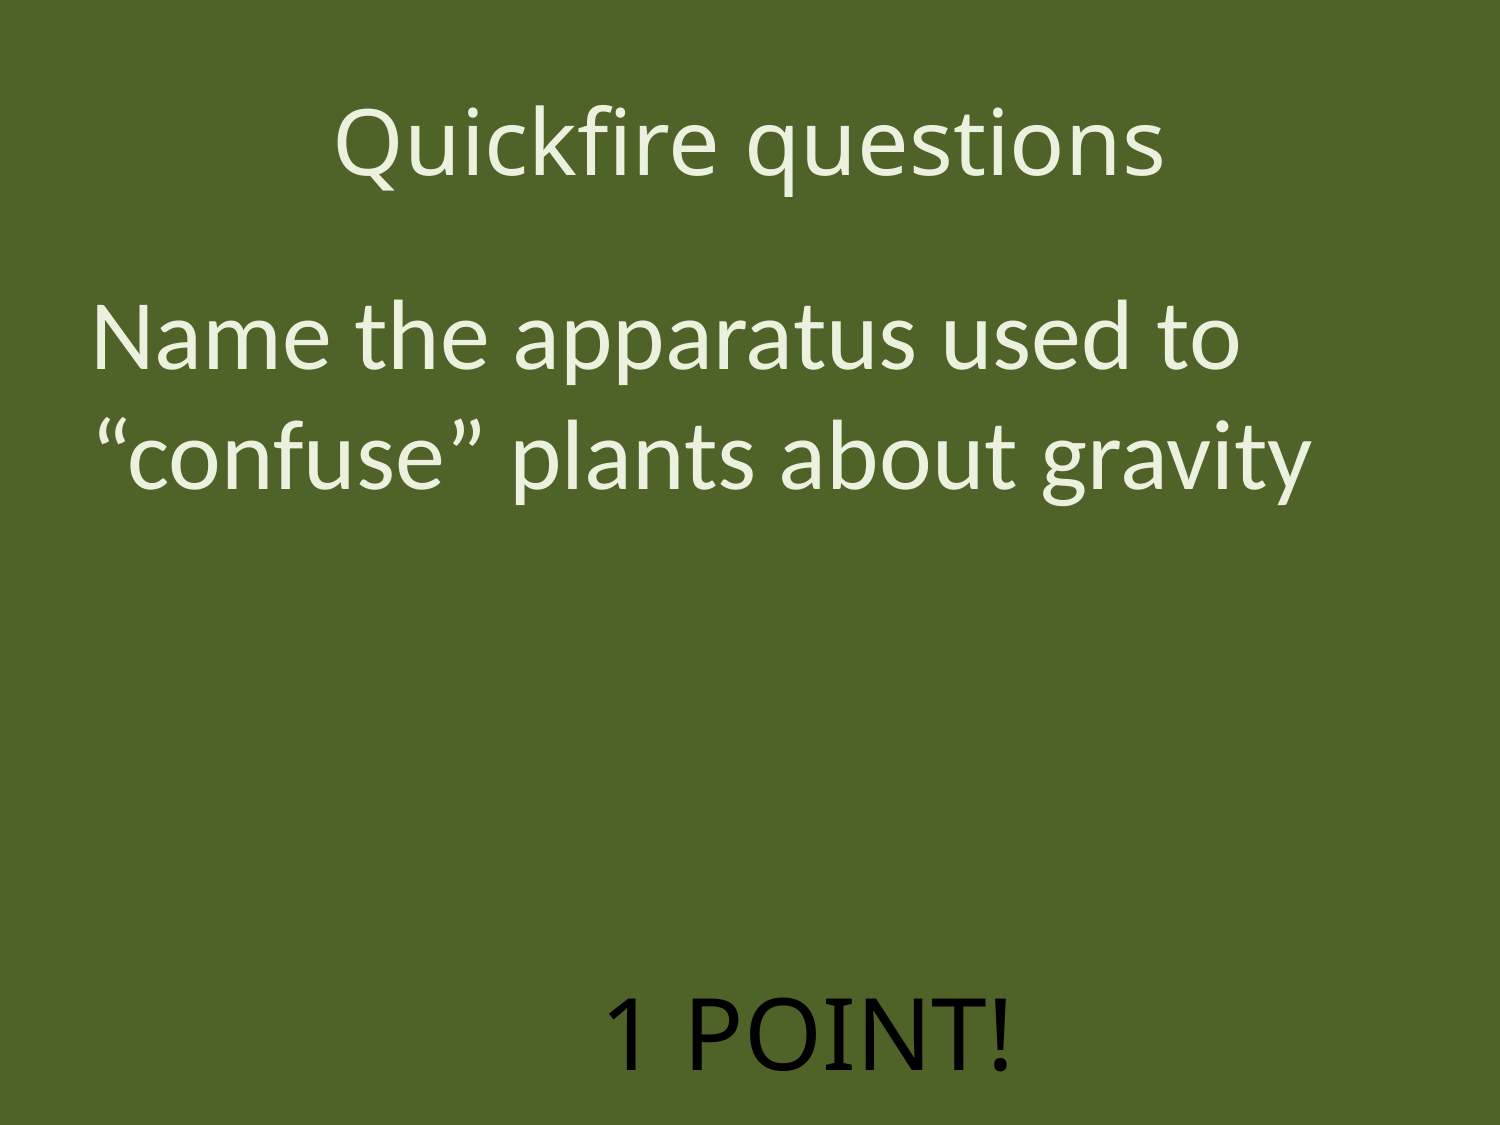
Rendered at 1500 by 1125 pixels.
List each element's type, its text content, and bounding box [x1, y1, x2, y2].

title Quickfire questions [75, 45, 1425, 233]
text_box 1 POINT! [585, 962, 1030, 1098]
list Name the apparatus used to “confuse” plants about gravity [75, 262, 1425, 1005]
